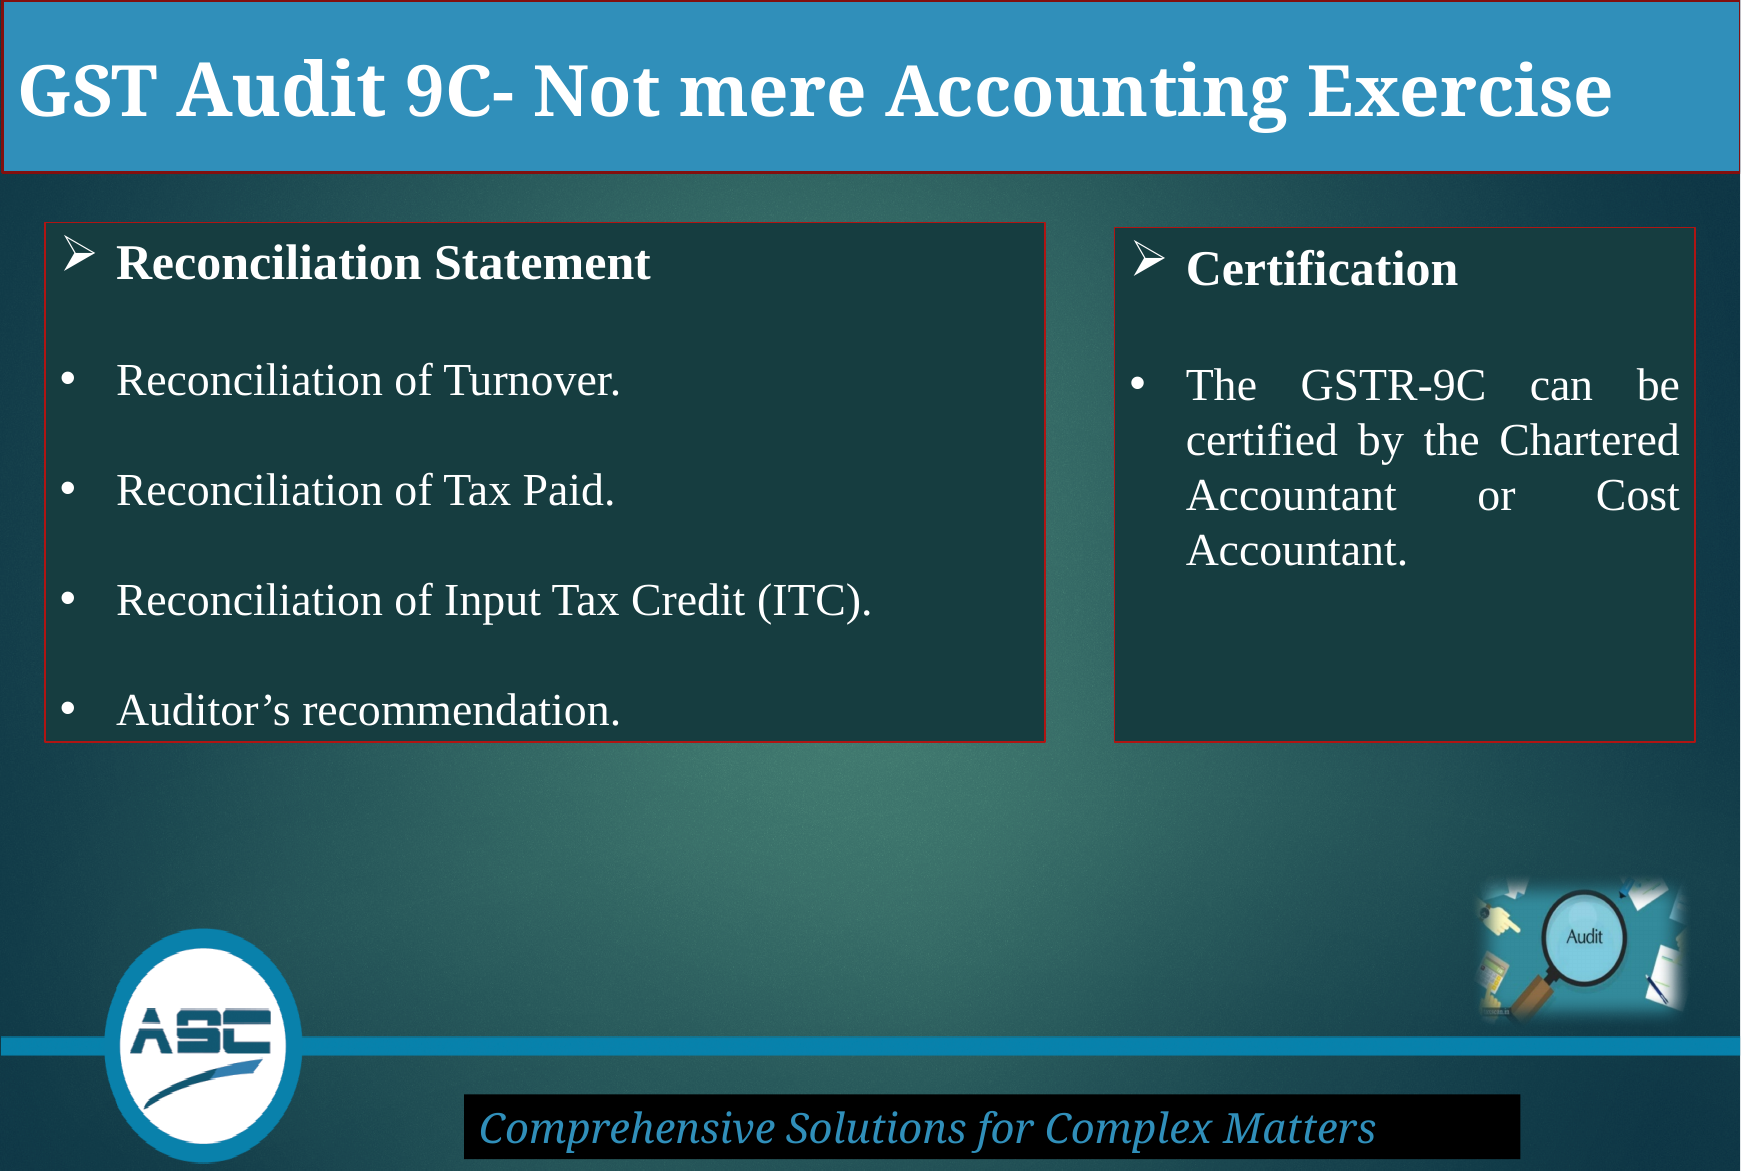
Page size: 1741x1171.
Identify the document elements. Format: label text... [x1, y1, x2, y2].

text_box Reconciliation Statement Reconciliation of Turnover. Reconciliation of Tax Paid. Reconciliation of Input Tax Credit (ITC). Auditor’s recommendation. [44, 222, 1046, 743]
text_box GST Audit 9C- Not mere Accounting Exercise [1, 0, 1741, 174]
picture [120, 949, 286, 1143]
text_box Certification The GSTR-9C can be certified by the Chartered Accountant or Cost Accountant. [1114, 227, 1696, 743]
slide_number 12 [1477, 50, 1598, 182]
picture [0, 1056, 1741, 1170]
picture [0, 872, 1741, 1037]
